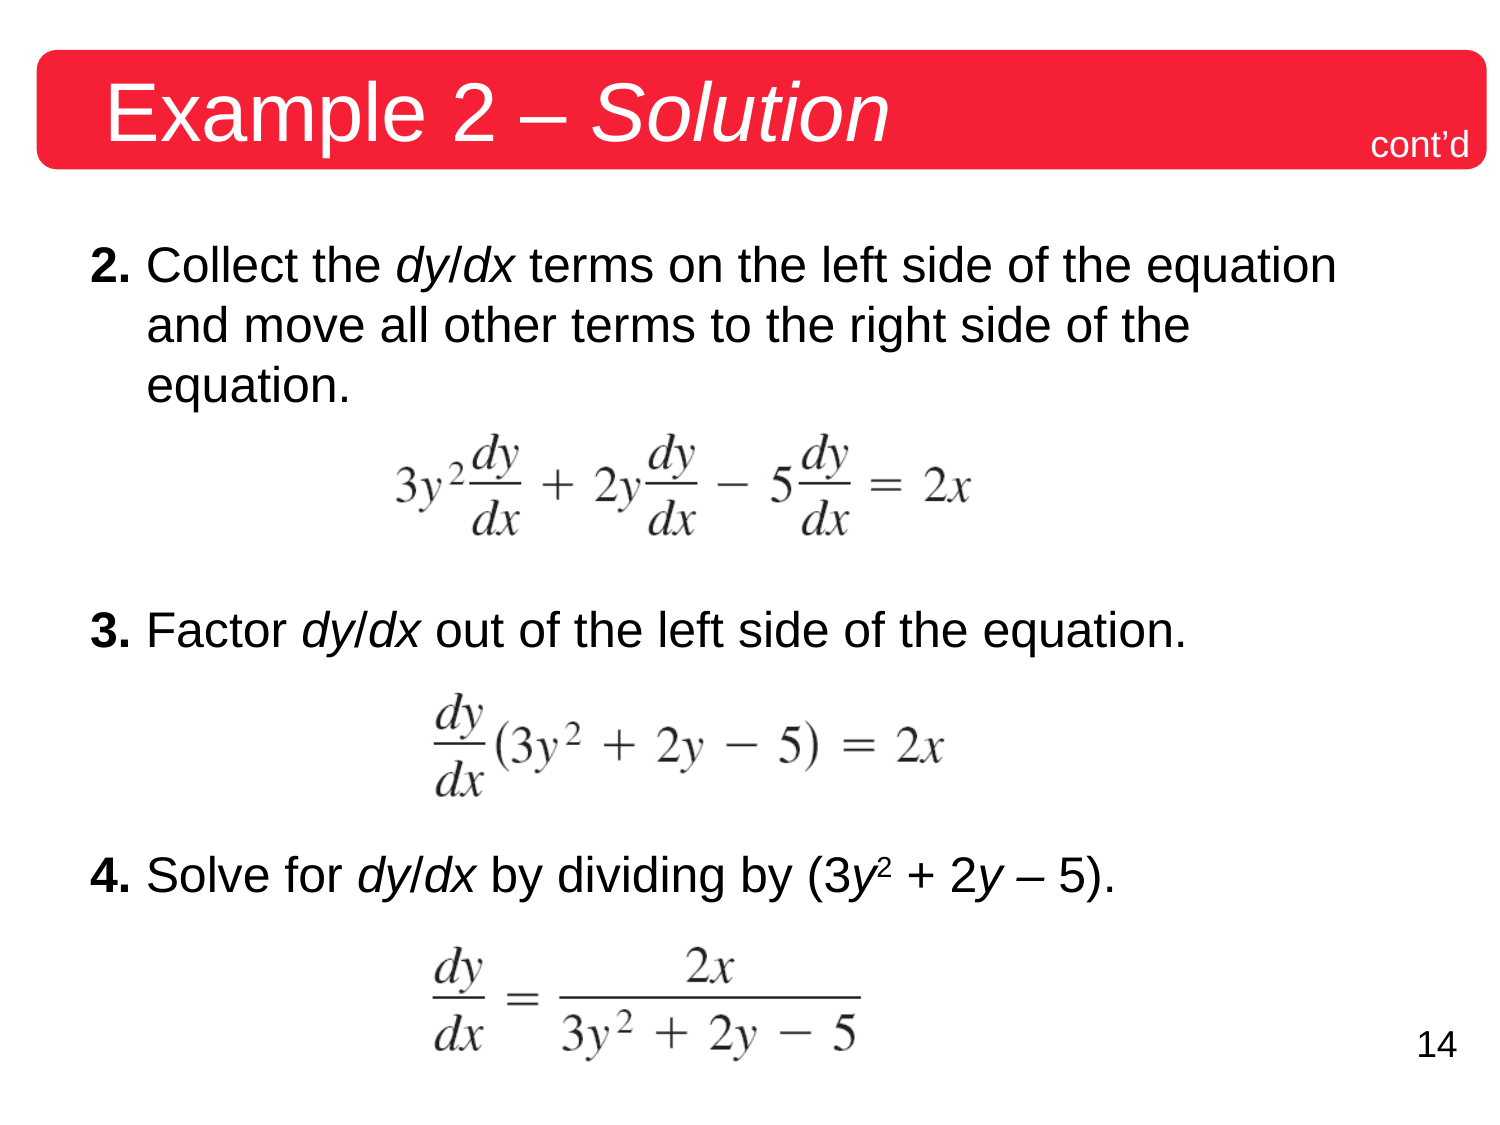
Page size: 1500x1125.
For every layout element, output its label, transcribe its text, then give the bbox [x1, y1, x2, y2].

picture [387, 425, 976, 538]
picture [424, 934, 864, 1063]
picture [424, 688, 951, 801]
text_box cont’d [1349, 112, 1485, 170]
list 2. Collect the dy/dx terms on the left side of the equation and move all other terms to the right side of the equation. 3. Factor dy/dx out of the left side of the equation. 4. Solve for dy/dx by dividing by (3y2 + 2y – 5). [75, 224, 1425, 1087]
text_box Example 2 – Solution [89, 52, 1440, 165]
